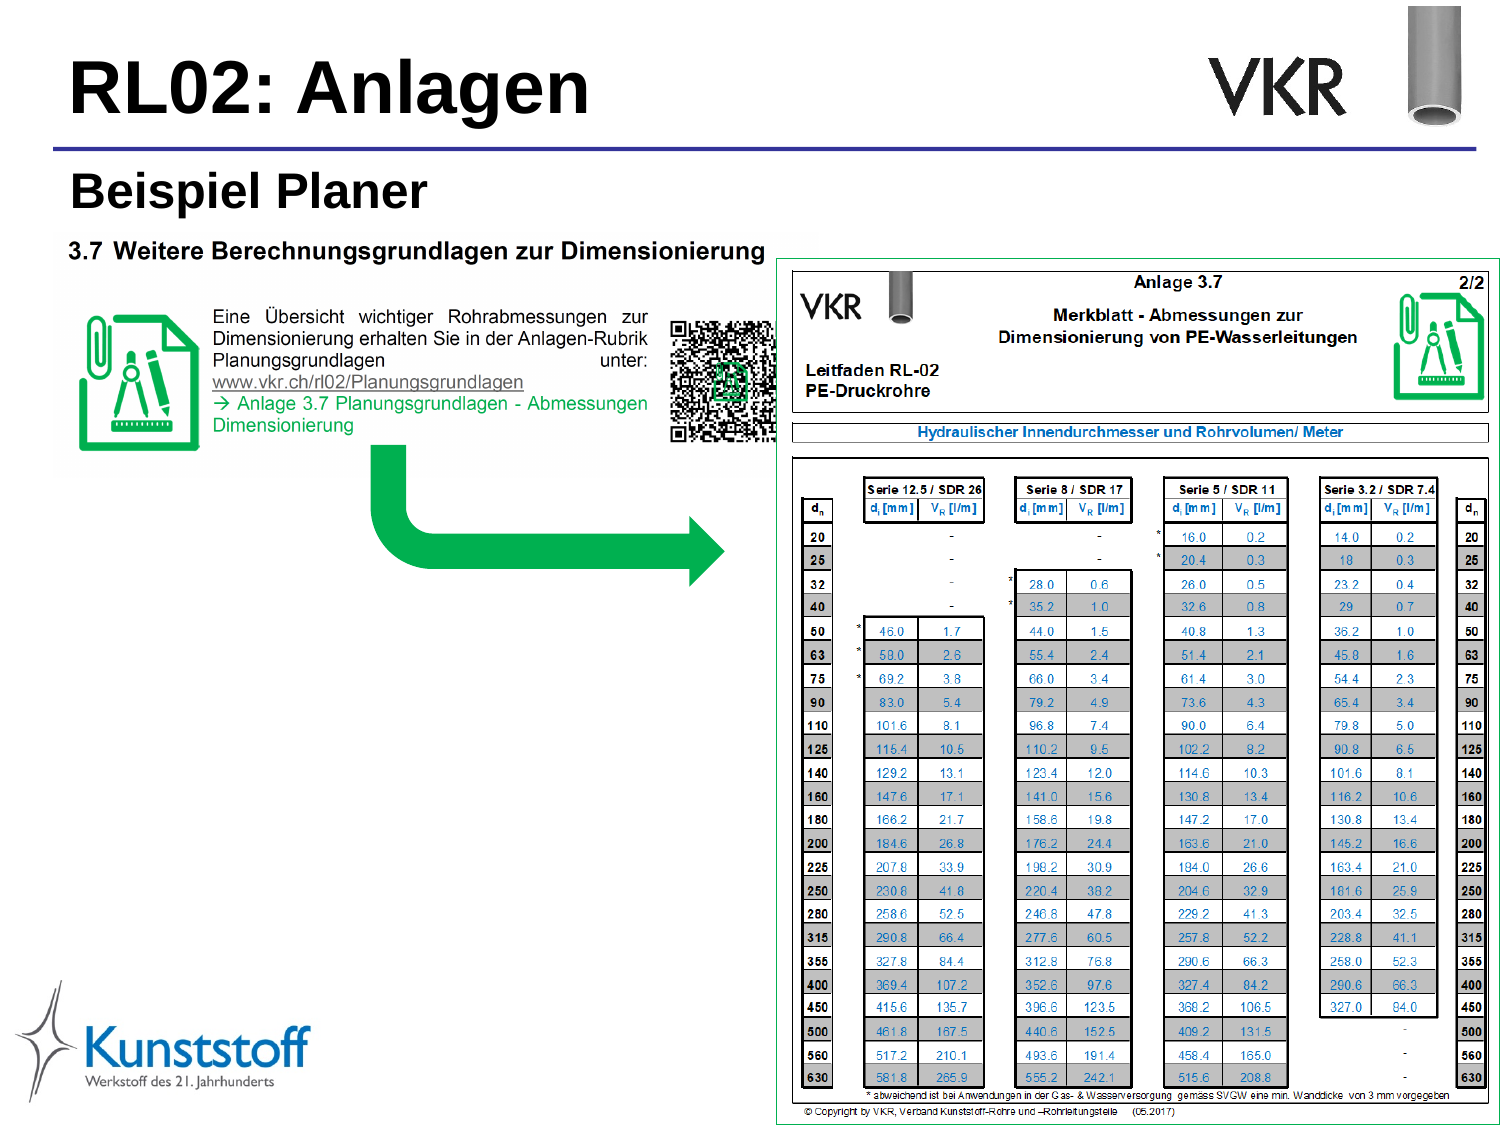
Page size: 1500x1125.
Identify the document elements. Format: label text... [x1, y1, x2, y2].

picture [0, 952, 355, 1125]
text_box RL02: Anlagen [53, 42, 1211, 126]
text_box Beispiel Planer [55, 151, 444, 226]
picture [1192, 6, 1471, 138]
picture [53, 232, 1500, 1125]
text_box [370, 487, 725, 587]
